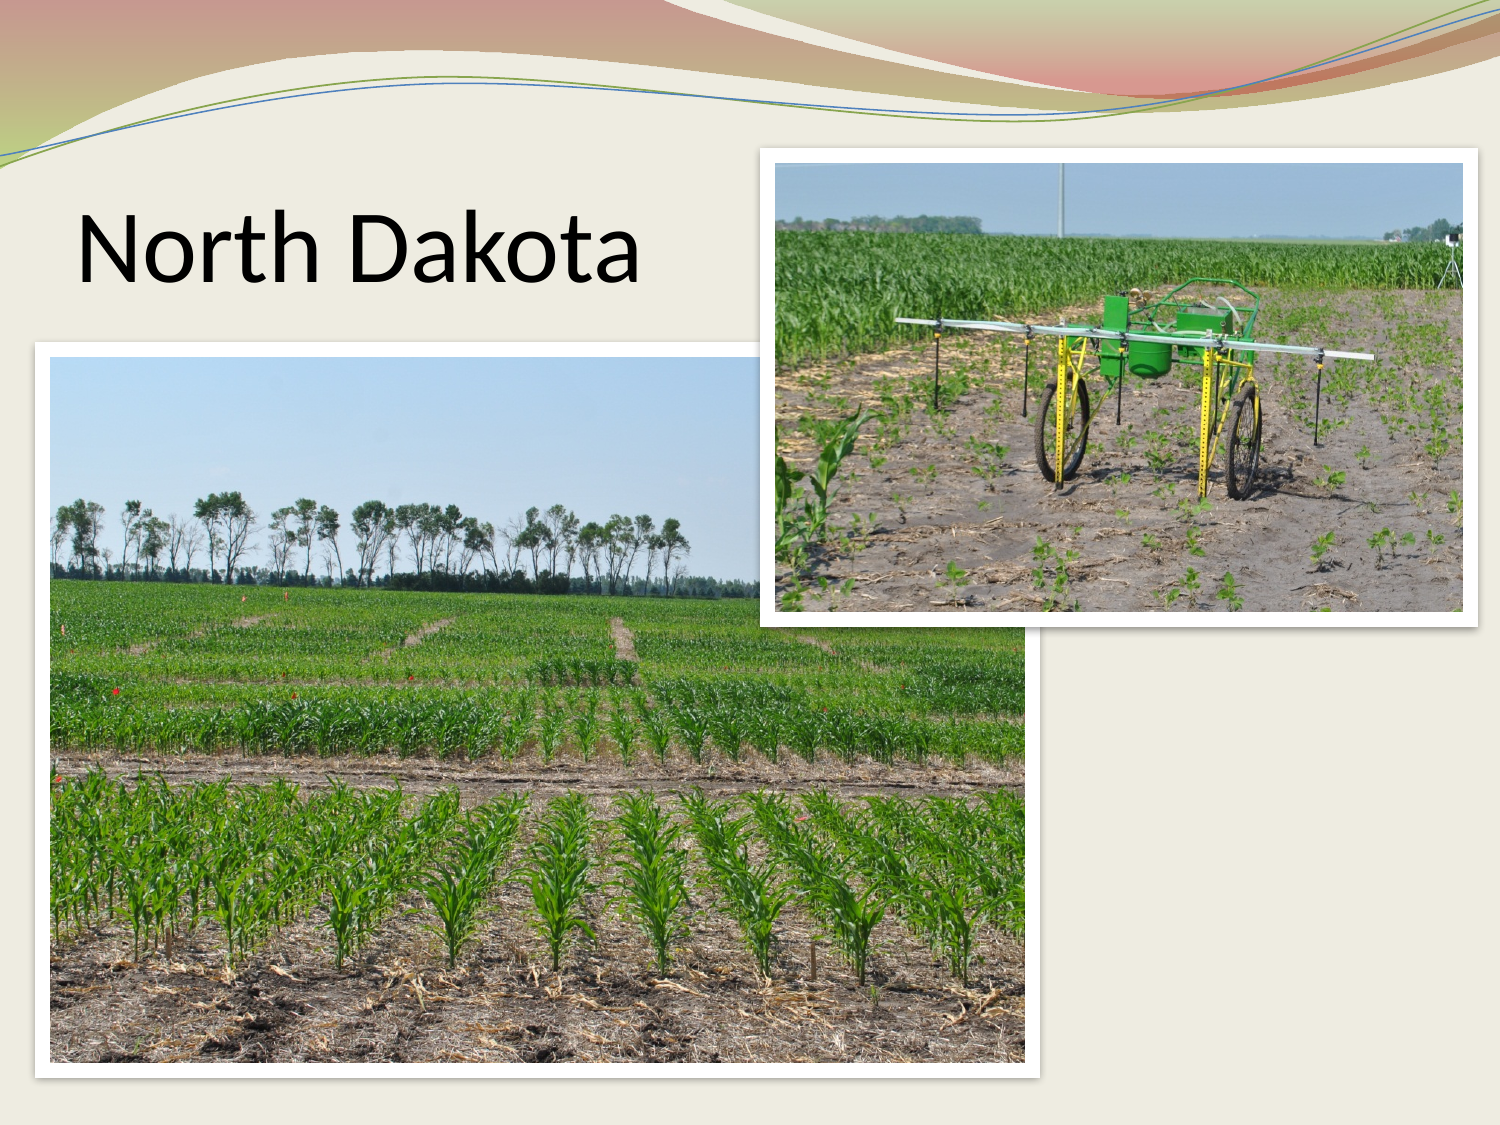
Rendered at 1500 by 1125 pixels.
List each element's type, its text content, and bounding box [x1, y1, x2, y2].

picture [49, 356, 1026, 1064]
picture [774, 162, 1464, 613]
title North Dakota [75, 115, 1425, 303]
